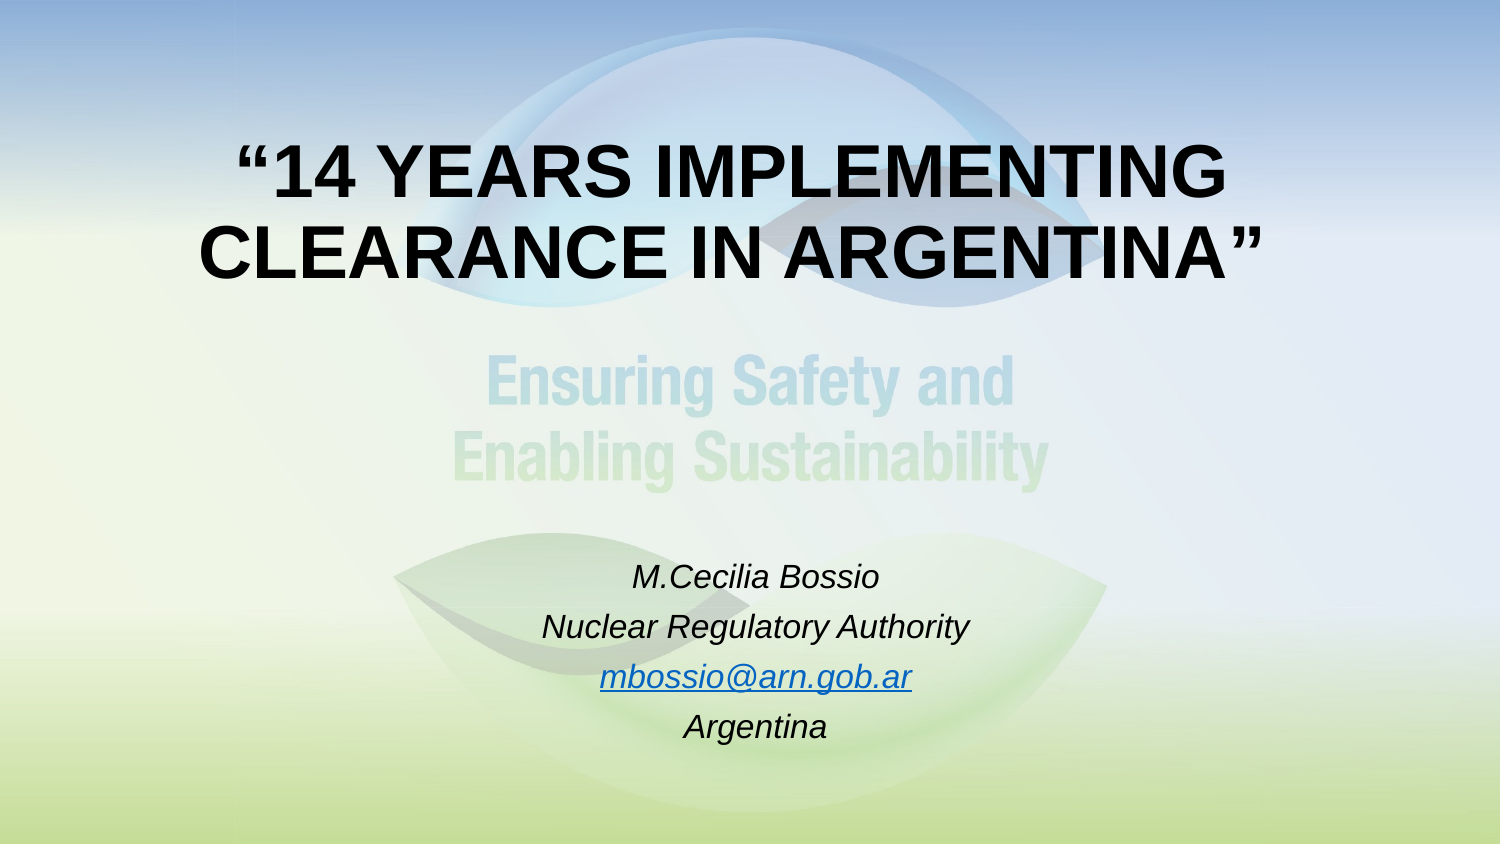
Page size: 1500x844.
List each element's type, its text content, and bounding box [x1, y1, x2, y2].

picture [0, 0, 1500, 844]
title “14 YEARS IMPLEMENTING CLEARANCE IN ARGENTINA” [17, 67, 1447, 303]
subtitle M.Cecilia Bossio Nuclear Regulatory Authority mbossio@arn.gob.ar Argentina [193, 551, 1319, 756]
